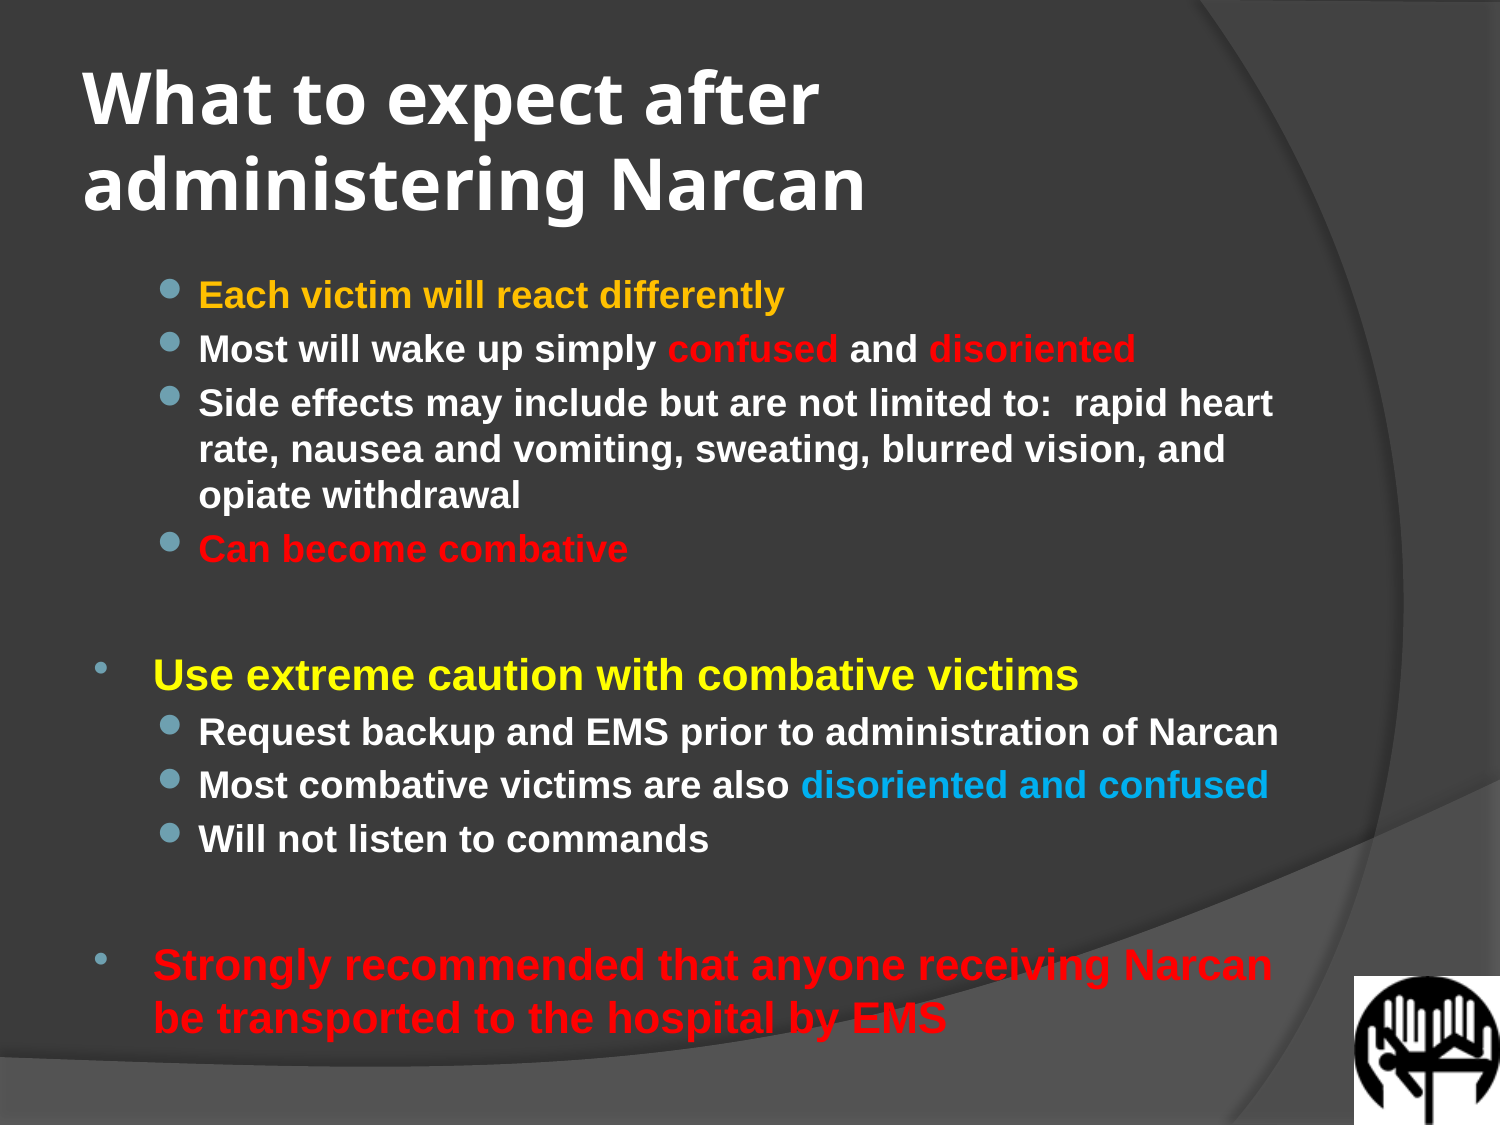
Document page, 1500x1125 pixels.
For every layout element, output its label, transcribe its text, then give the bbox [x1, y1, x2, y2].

picture [1354, 976, 1500, 1125]
list Each victim will react differently Most will wake up simply confused and disoriented Side effects may include but are not limited to: rapid heart rate, nausea and vomiting, sweating, blurred vision, and opiate withdrawal Can become combative Use extreme caution with combative victims Request backup and EMS prior to administration of Narcan Most combative victims are also disoriented and confused Will not listen to commands Strongly recommended that anyone receiving Narcan be transported to the hospital by EMS [75, 262, 1300, 1075]
title What to expect after administering Narcan [75, 45, 1300, 233]
